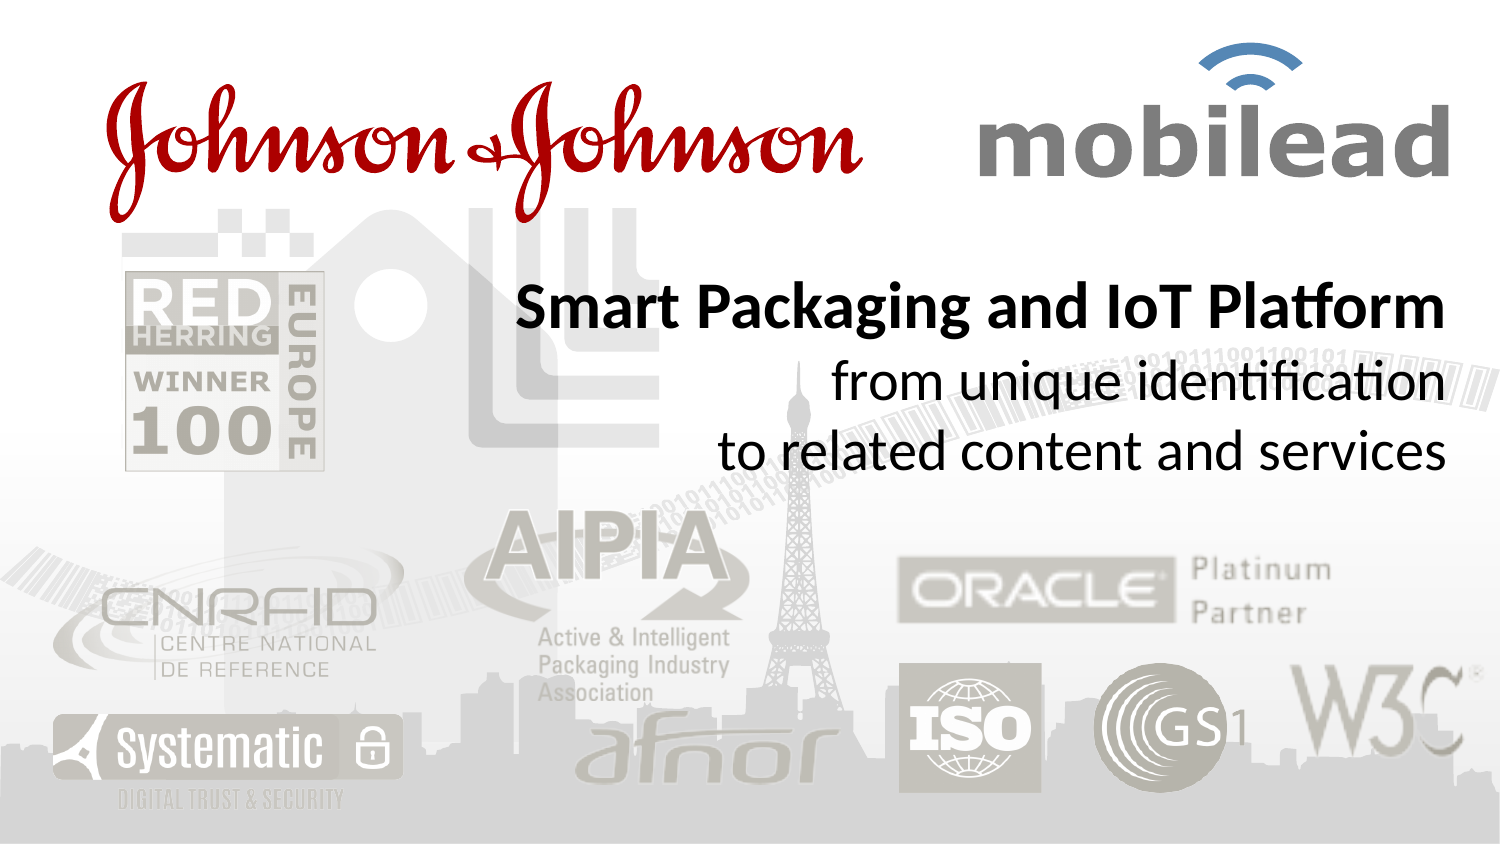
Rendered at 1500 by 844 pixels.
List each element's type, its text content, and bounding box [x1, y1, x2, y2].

text_box Smart Packaging and IoT Platform from unique identification to related content and services [112, 246, 1463, 359]
picture [0, 271, 1500, 844]
picture [106, 81, 874, 227]
